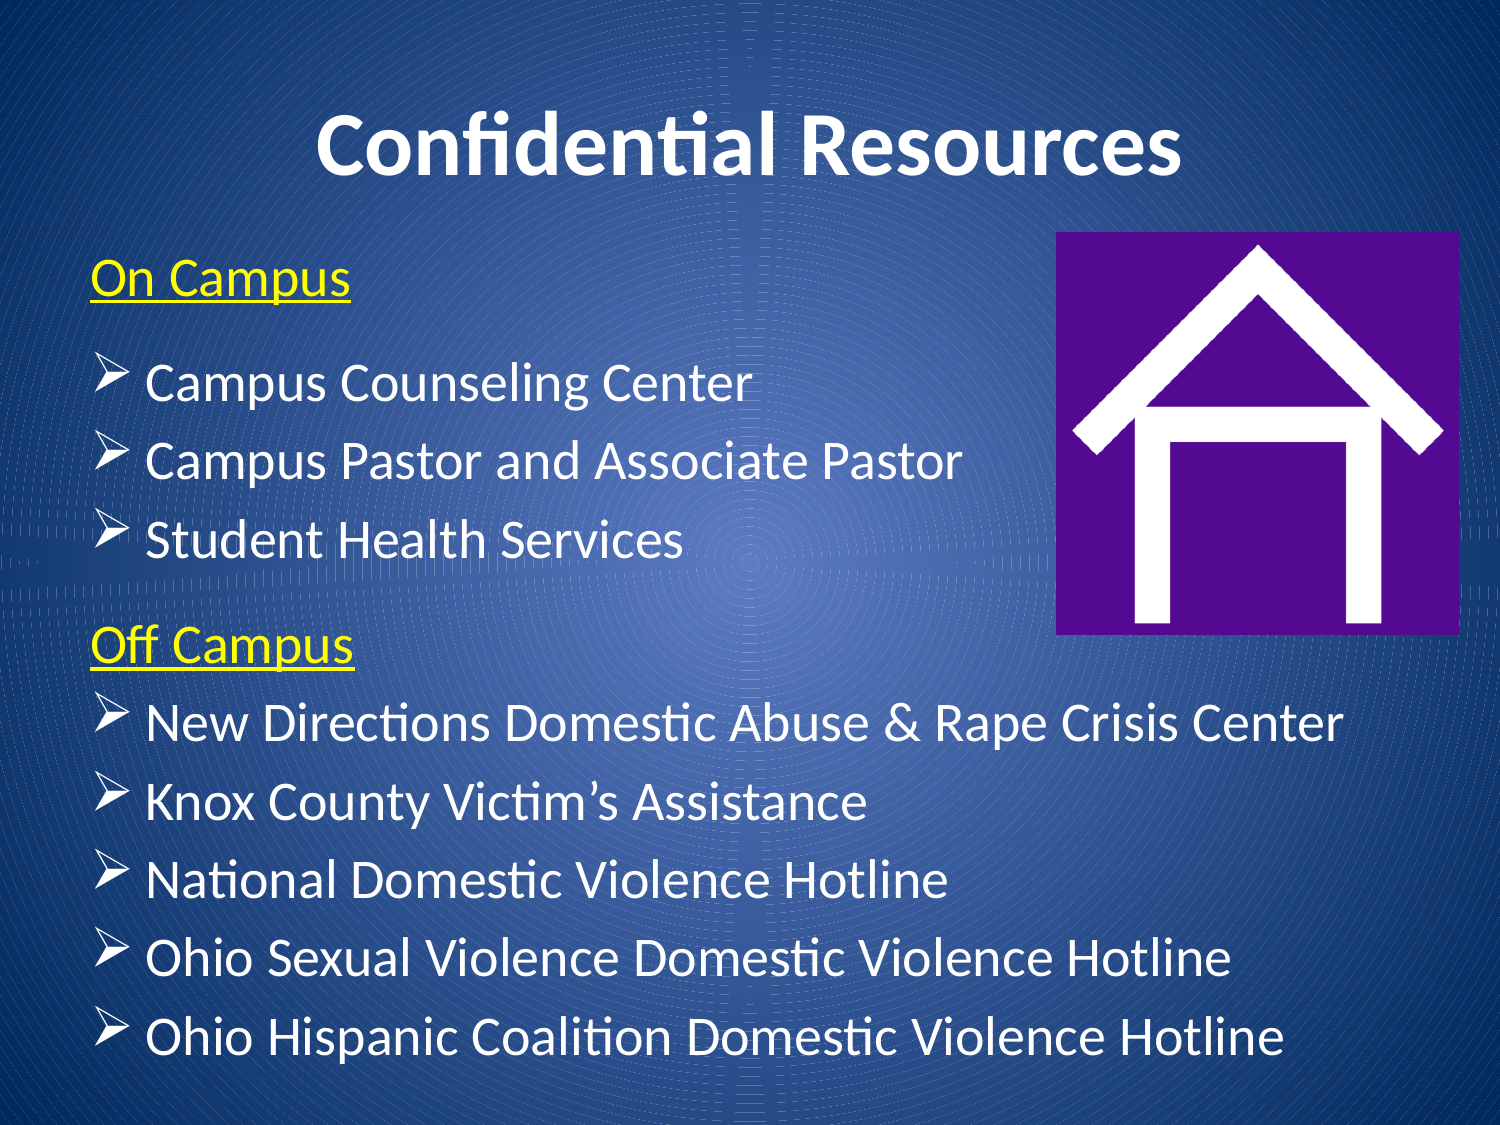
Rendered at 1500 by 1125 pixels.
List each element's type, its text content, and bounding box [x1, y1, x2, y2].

title Confidential Resources [75, 45, 1425, 232]
list On Campus Campus Counseling Center Campus Pastor and Associate Pastor Student Health Services Off Campus New Directions Domestic Abuse & Rape Crisis Center Knox County Victim’s Assistance National Domestic Violence Hotline Ohio Sexual Violence Domestic Violence Hotline Ohio Hispanic Coalition Domestic Violence Hotline [75, 232, 1425, 1086]
picture [1055, 232, 1459, 635]
